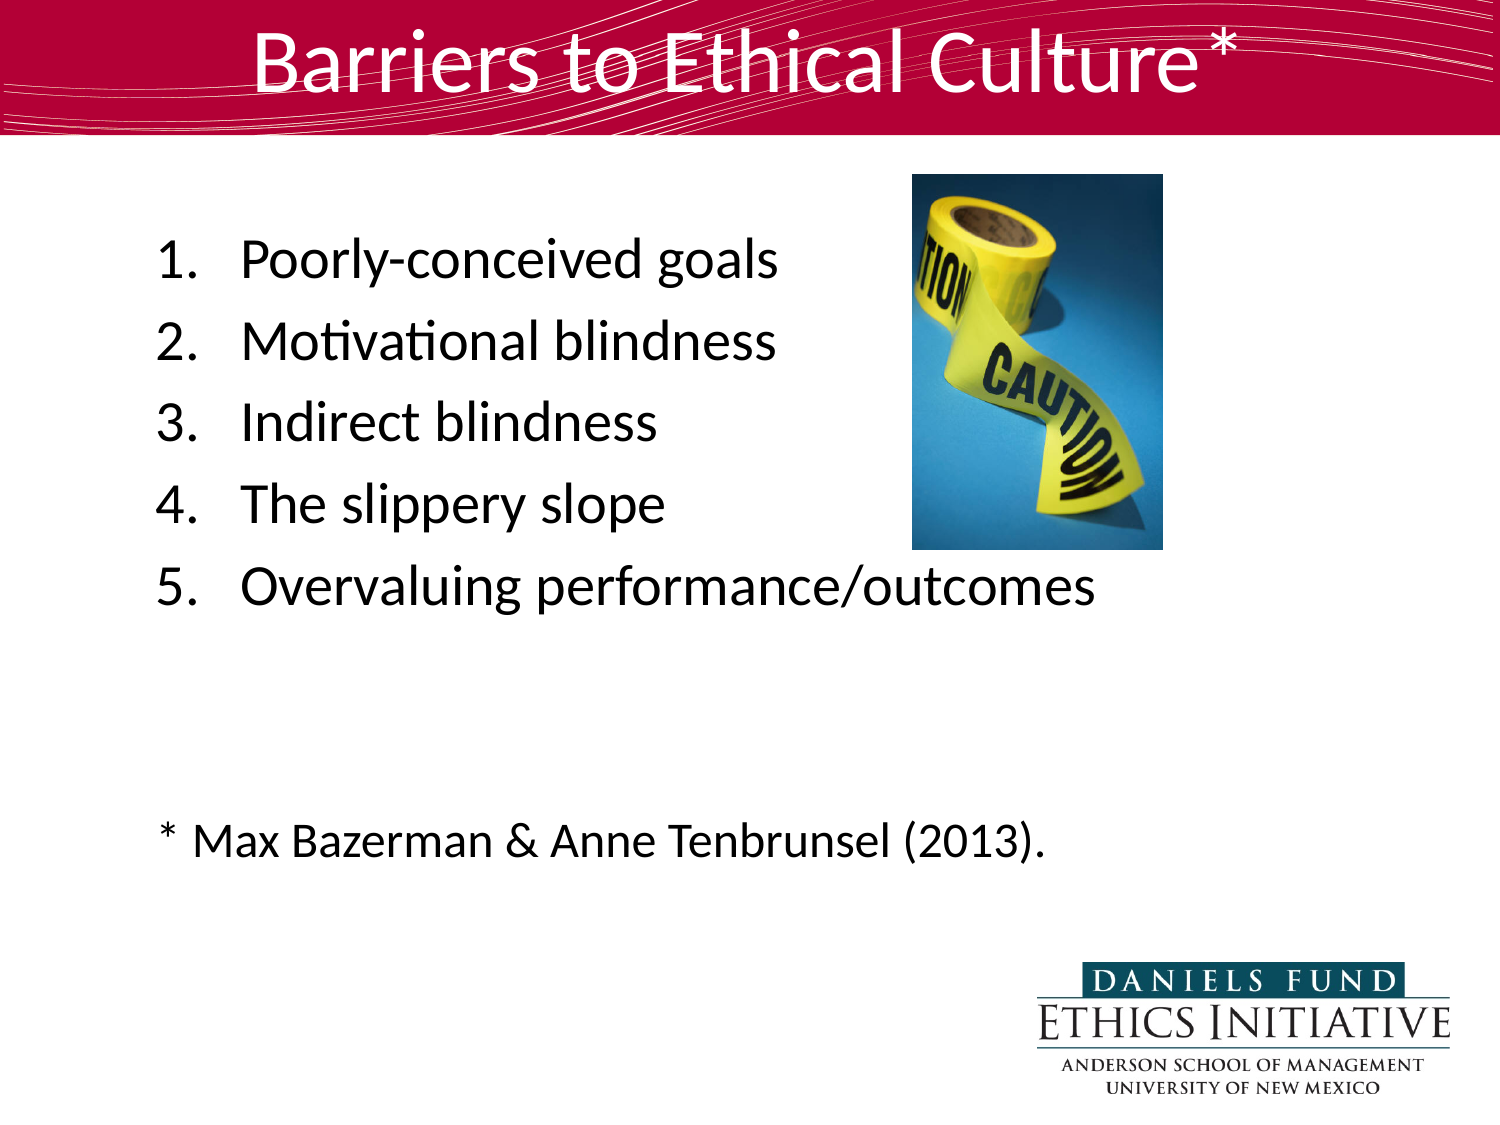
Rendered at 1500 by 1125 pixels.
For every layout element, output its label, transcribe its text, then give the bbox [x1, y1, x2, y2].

title Barriers to Ethical Culture* [75, 0, 1425, 150]
picture [1425, 0, 1500, 137]
picture [912, 174, 1163, 551]
list Poorly-conceived goals Motivational blindness Indirect blindness The slippery slope Overvaluing performance/outcomes * Max Bazerman & Anne Tenbrunsel (2013). [75, 212, 1425, 1005]
picture [1037, 962, 1450, 1094]
picture [0, 0, 75, 137]
